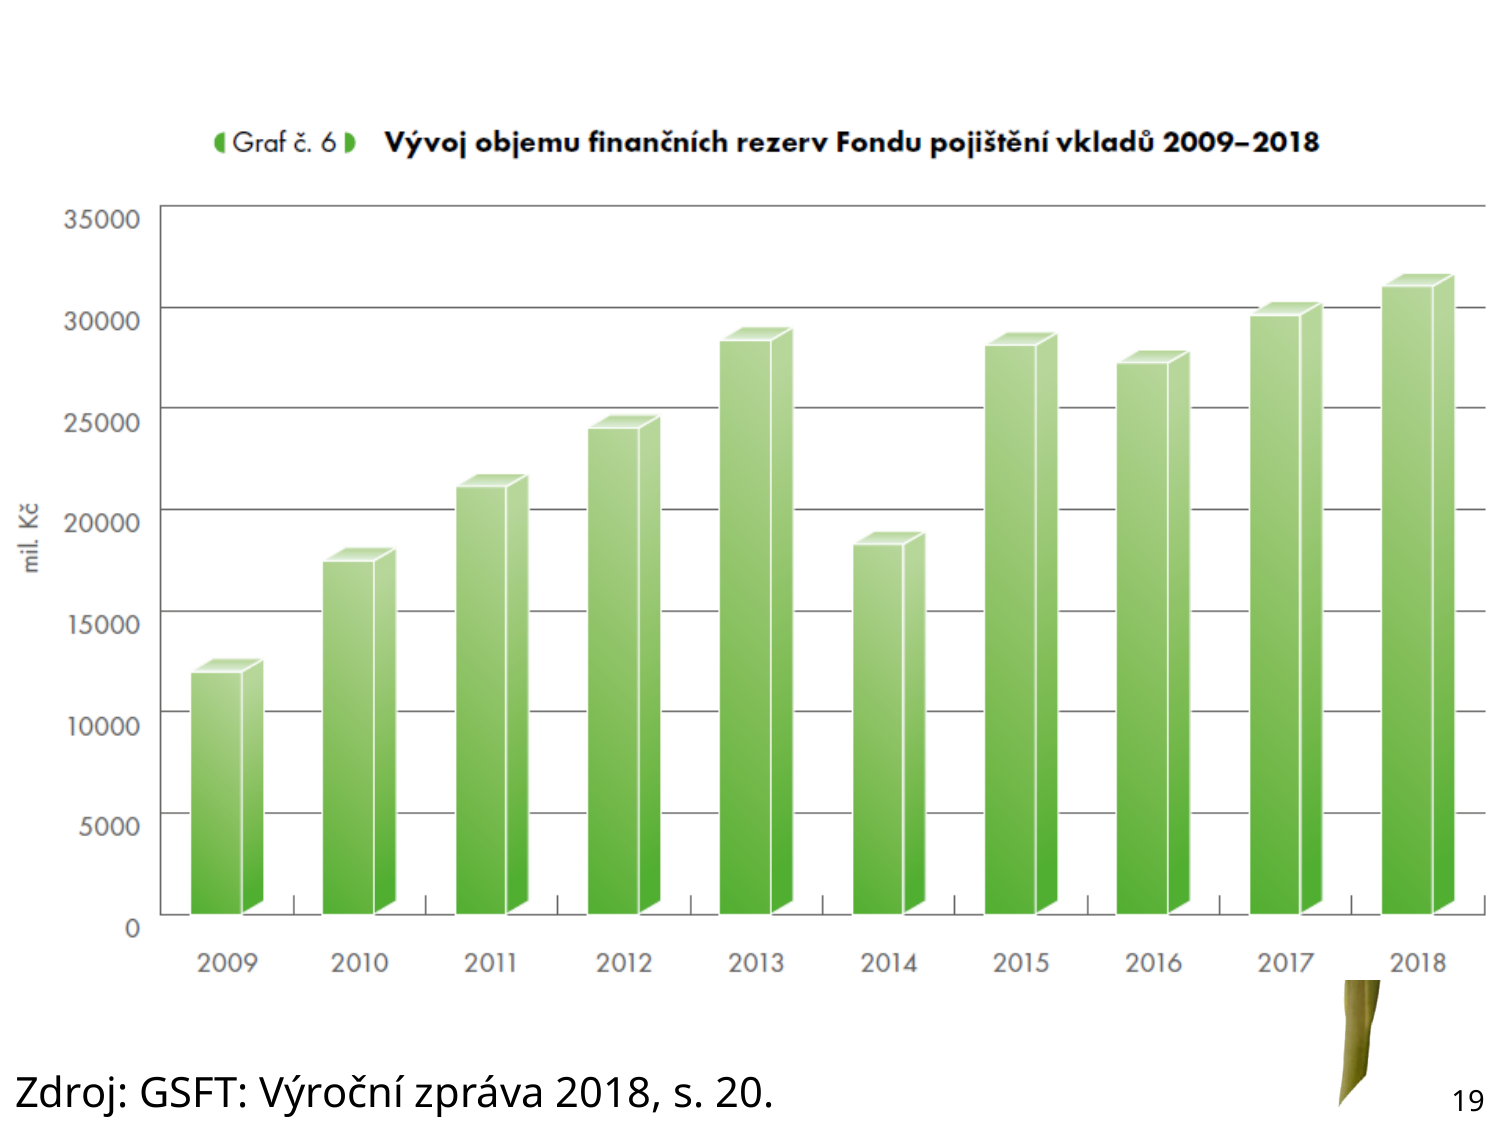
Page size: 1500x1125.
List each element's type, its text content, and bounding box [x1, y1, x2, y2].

slide_number 19 [1442, 1074, 1500, 1125]
list Zdroj: GSFT: Výroční zpráva 2018, s. 20. [0, 1058, 1442, 1125]
picture [0, 113, 1500, 1074]
